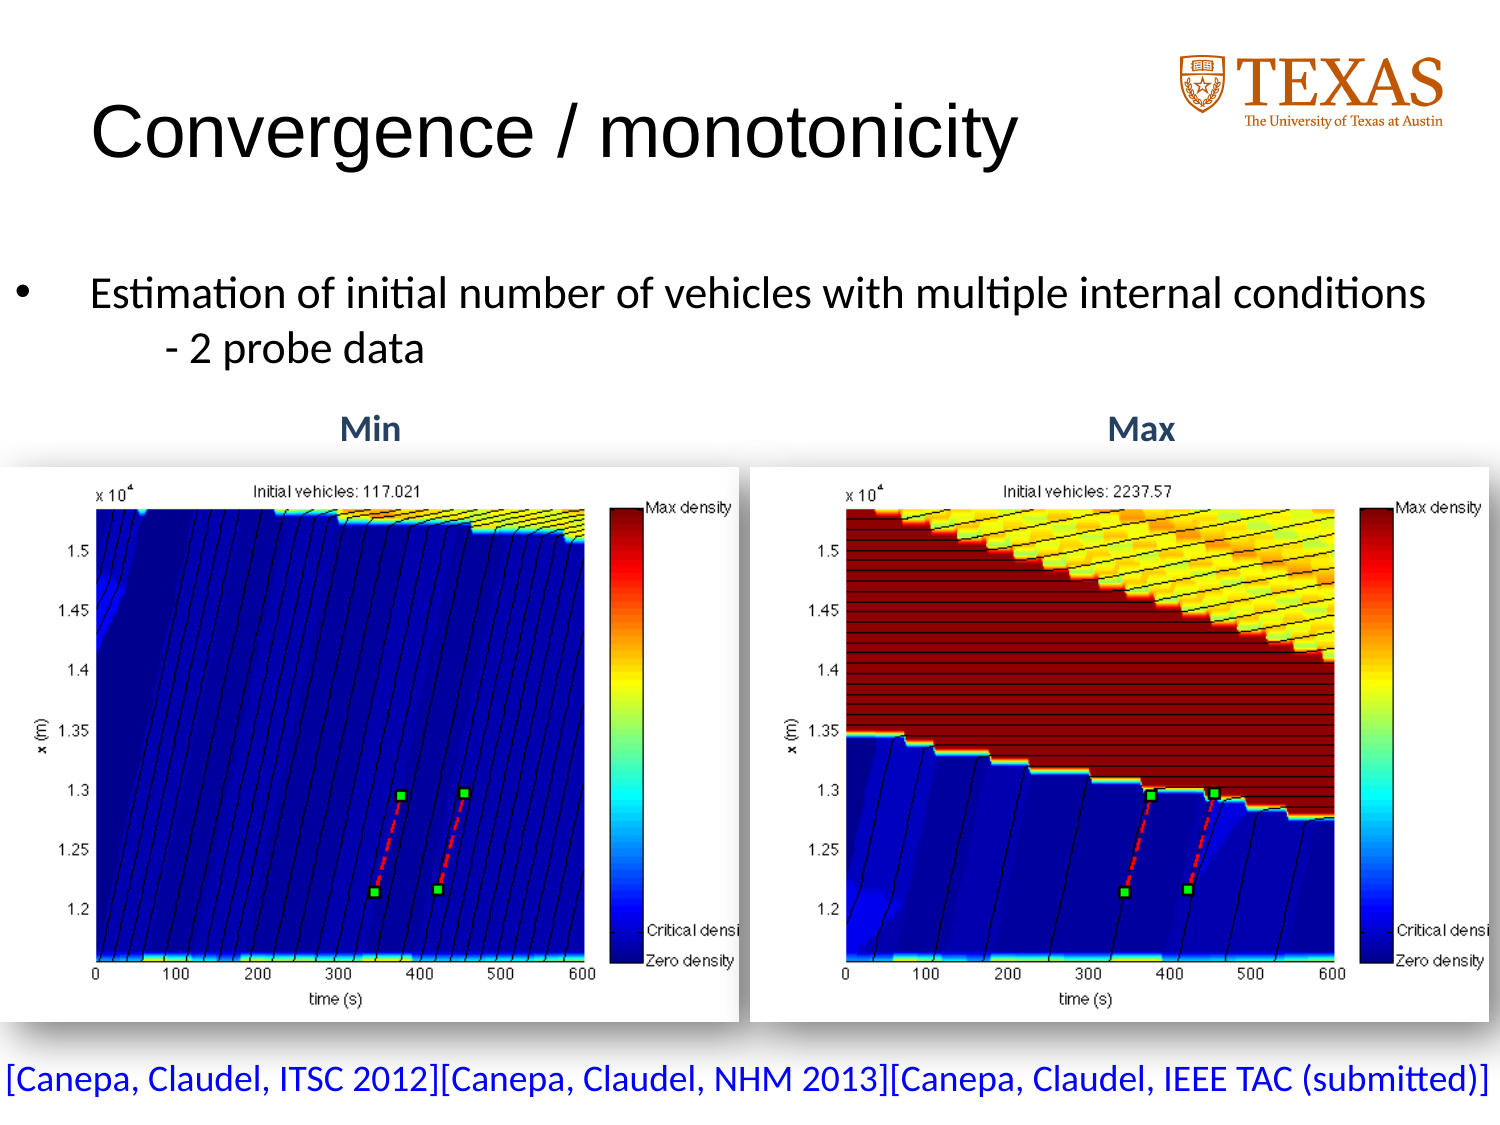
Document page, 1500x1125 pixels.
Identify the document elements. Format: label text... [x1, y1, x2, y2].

text_box Min [324, 397, 762, 457]
picture [0, 467, 739, 1022]
picture [1122, 0, 1500, 184]
picture [749, 467, 1489, 1022]
text_box Convergence / monotonicity [75, 37, 1238, 180]
text_box [Canepa, Claudel, ITSC 2012][Canepa, Claudel, NHM 2013][Canepa, Claudel, IEEE TAC (submitted)] [0, 1046, 1500, 1107]
text_box Max [1092, 397, 1258, 457]
text_box Estimation of initial number of vehicles with multiple internal conditions - 2 probe data [0, 255, 1500, 436]
